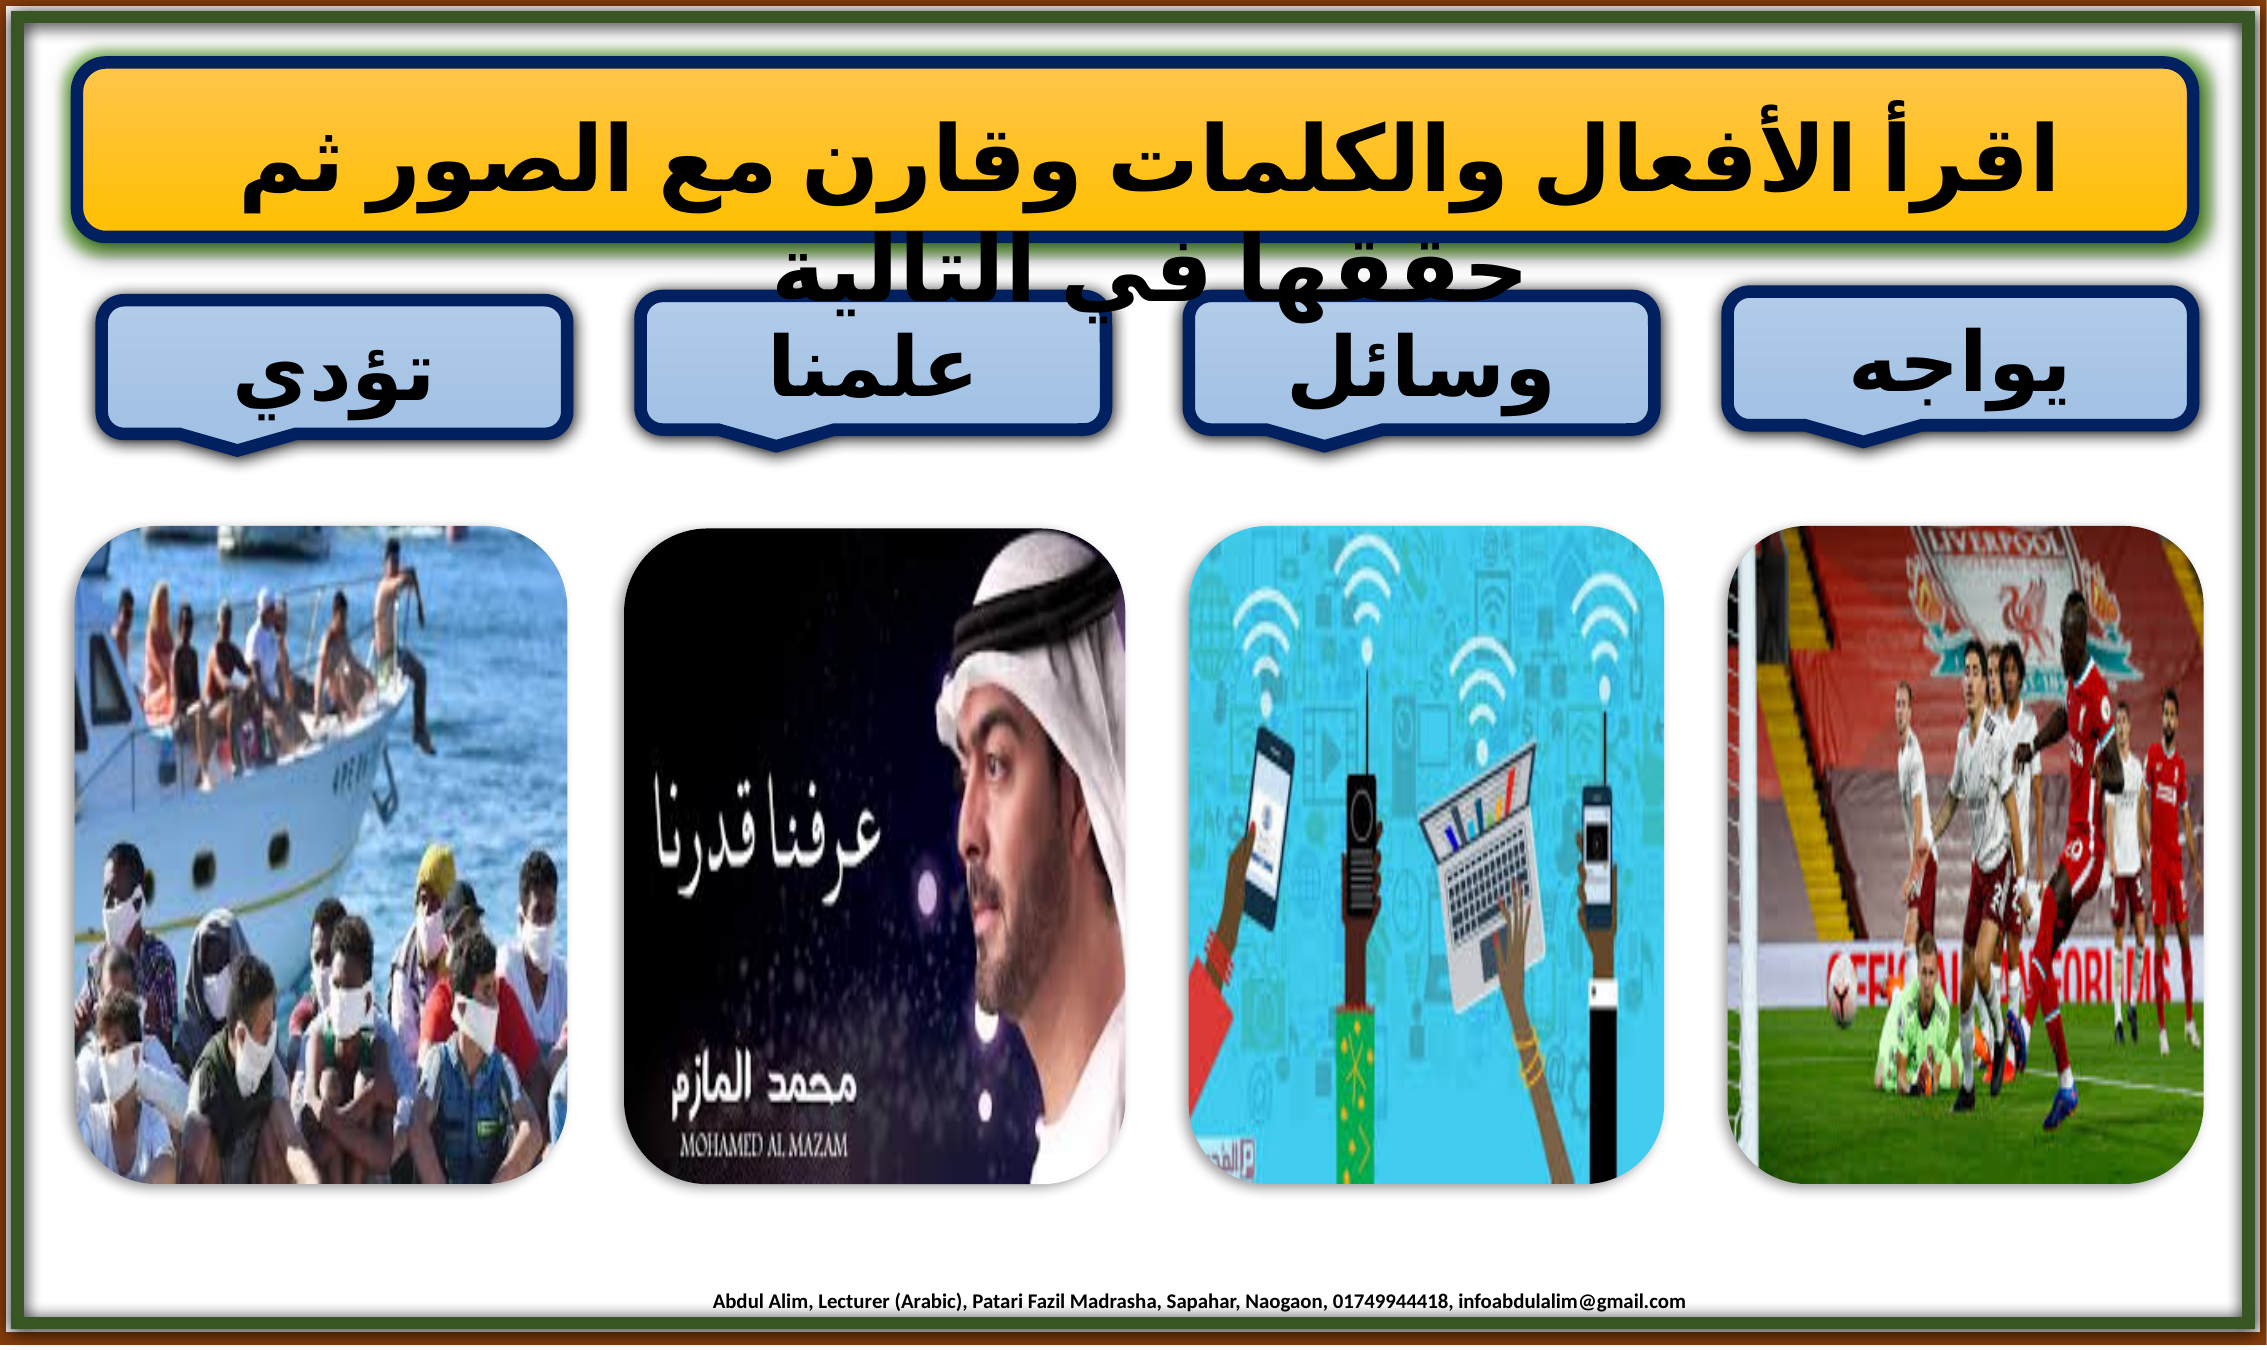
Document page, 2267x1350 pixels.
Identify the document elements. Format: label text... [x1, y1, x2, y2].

text_box تؤدي [101, 299, 568, 452]
picture [1188, 525, 1665, 1185]
text_box يواجه [1727, 291, 2194, 443]
picture [624, 528, 1126, 1185]
text_box علمنا [639, 328, 1107, 447]
text_box وسائل [1188, 328, 1655, 447]
text_box [76, 62, 2194, 237]
text_box اقرأ الأفعال والكلمات وقارن مع الصور ثم حققها في التالية [201, 92, 2100, 328]
picture [1727, 525, 2204, 1185]
picture [74, 525, 568, 1185]
